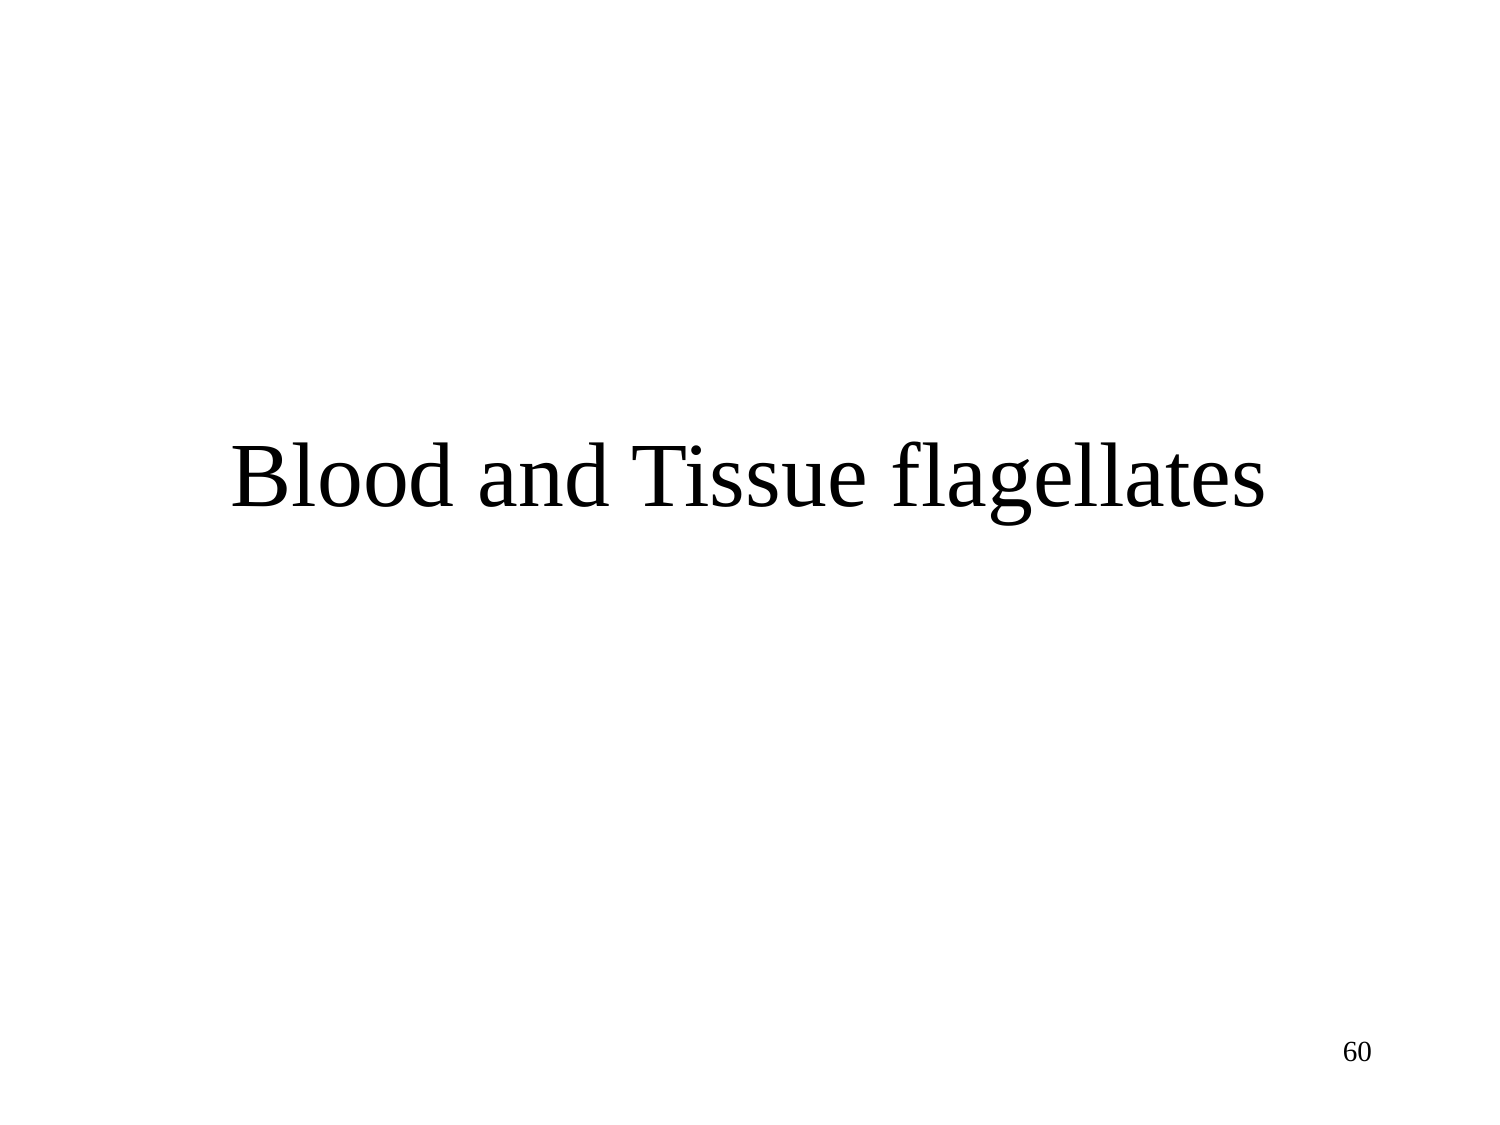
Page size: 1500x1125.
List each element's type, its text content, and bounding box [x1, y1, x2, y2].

title Blood and Tissue flagellates [112, 349, 1388, 591]
slide_number 60 [1074, 1024, 1388, 1101]
